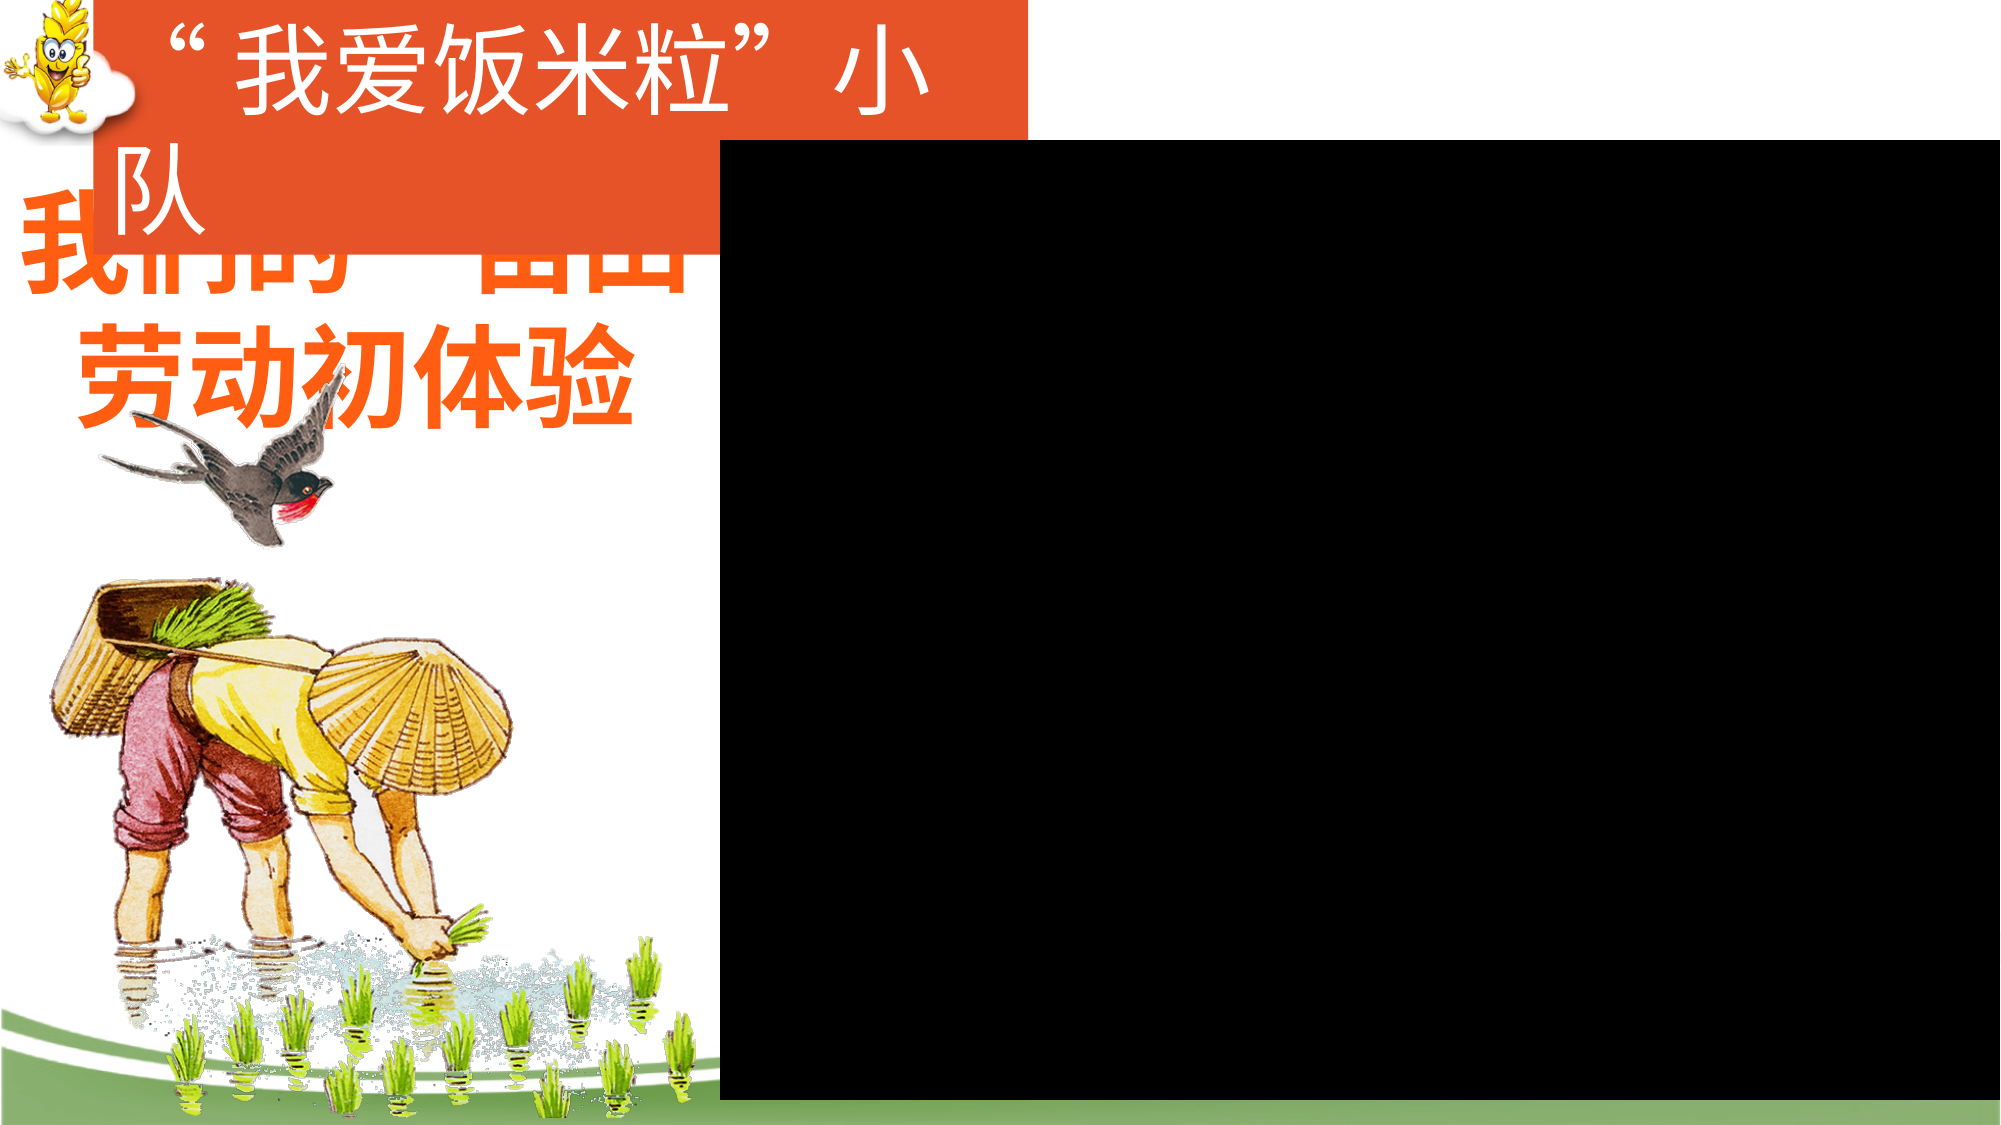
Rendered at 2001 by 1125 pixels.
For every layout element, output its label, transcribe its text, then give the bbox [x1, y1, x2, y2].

text_box “我爱饭米粒”小队 [93, 0, 1029, 255]
text_box 我们的一亩田 劳动初体验 [3, 164, 709, 450]
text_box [0, 0, 164, 146]
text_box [719, 139, 2000, 1100]
picture [0, 344, 2000, 1125]
